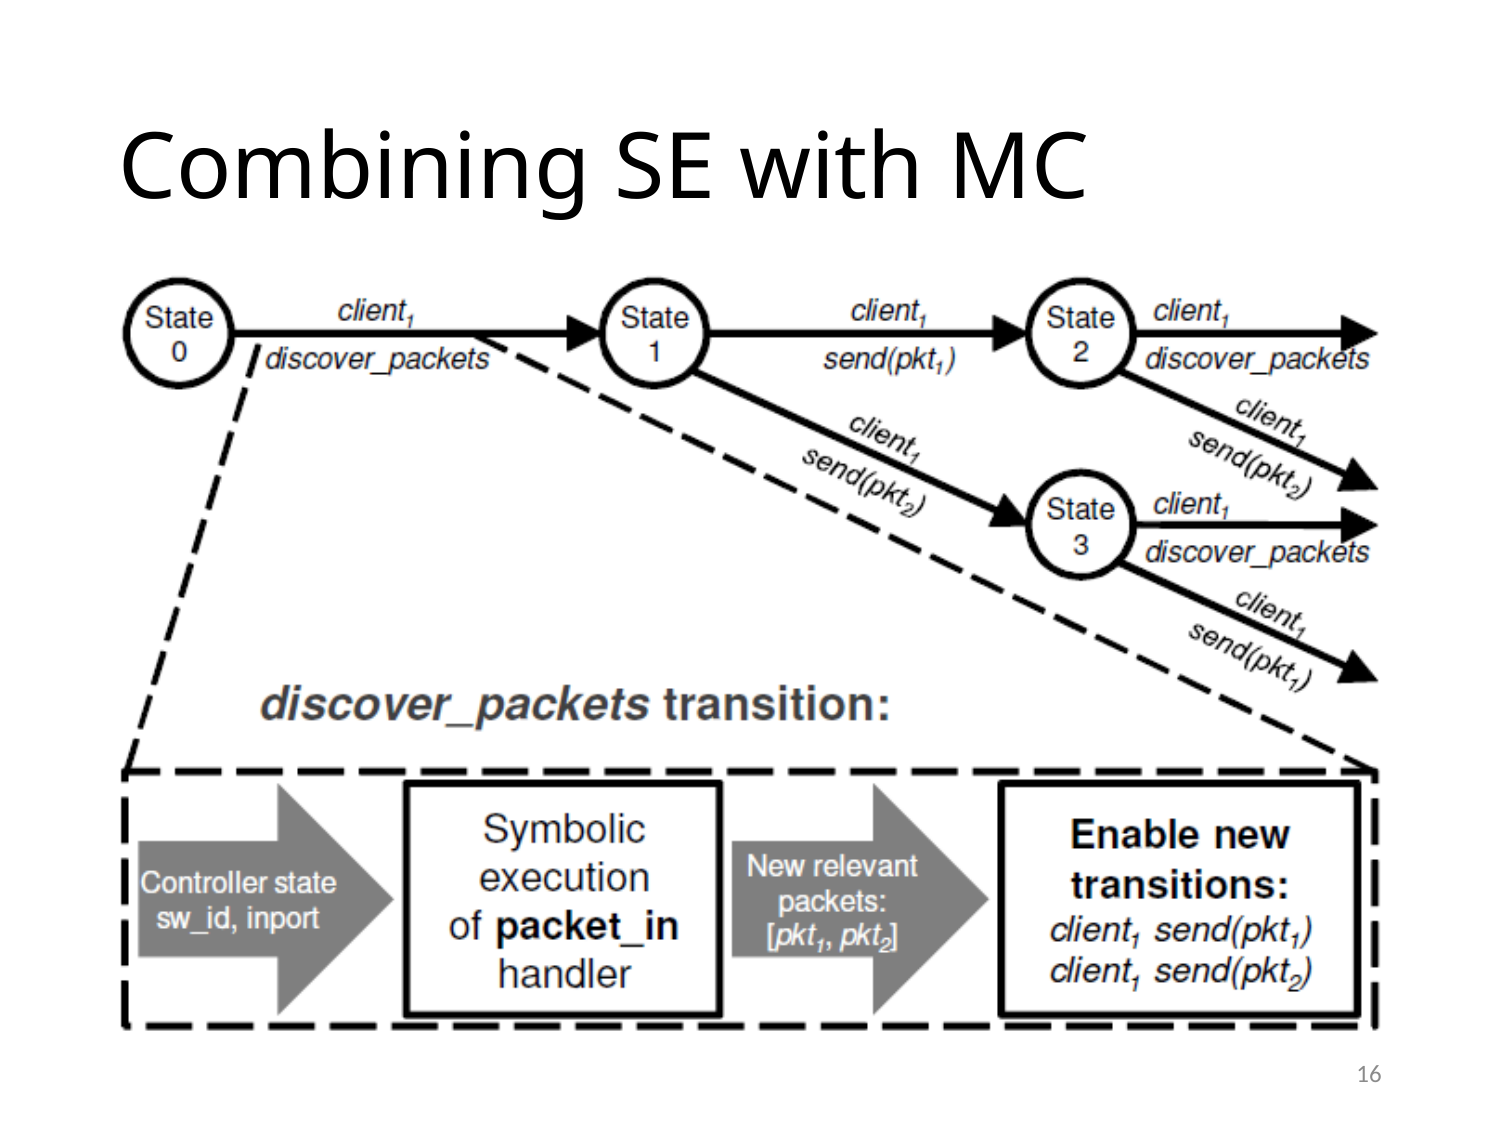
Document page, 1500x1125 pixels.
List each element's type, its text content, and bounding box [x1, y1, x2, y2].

title Combining SE with MC [103, 59, 1397, 269]
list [103, 269, 1397, 1044]
slide_number 16 [1059, 1045, 1397, 1103]
